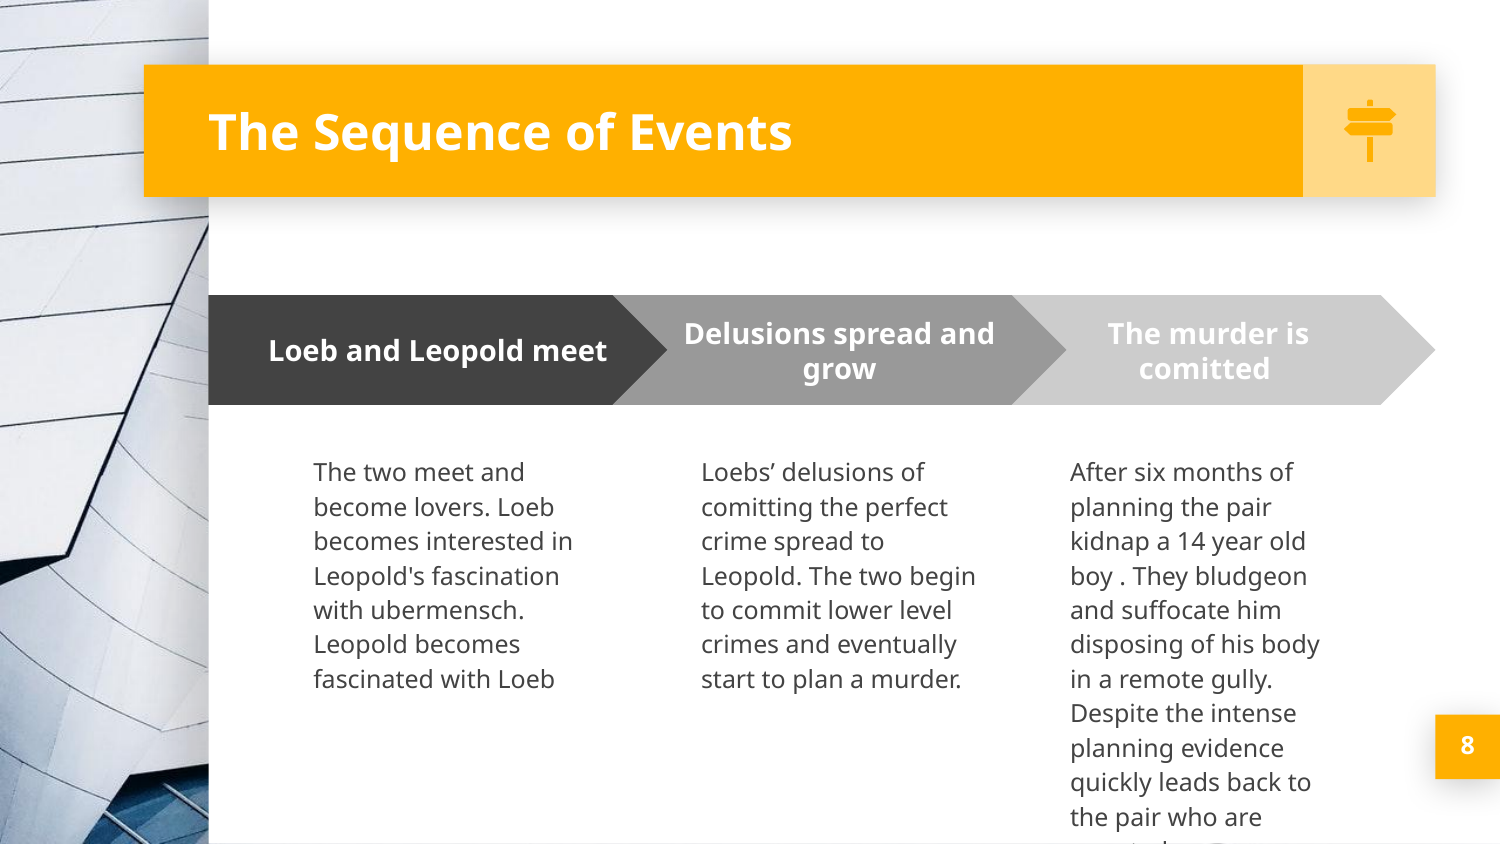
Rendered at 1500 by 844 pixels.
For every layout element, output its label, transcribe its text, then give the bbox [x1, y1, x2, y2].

picture [0, 0, 208, 844]
title The Sequence of Events [193, 64, 1300, 197]
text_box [612, 294, 1067, 753]
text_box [1343, 99, 1397, 162]
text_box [1067, 294, 1436, 753]
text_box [208, 294, 611, 753]
slide_number 8 [1435, 714, 1500, 780]
